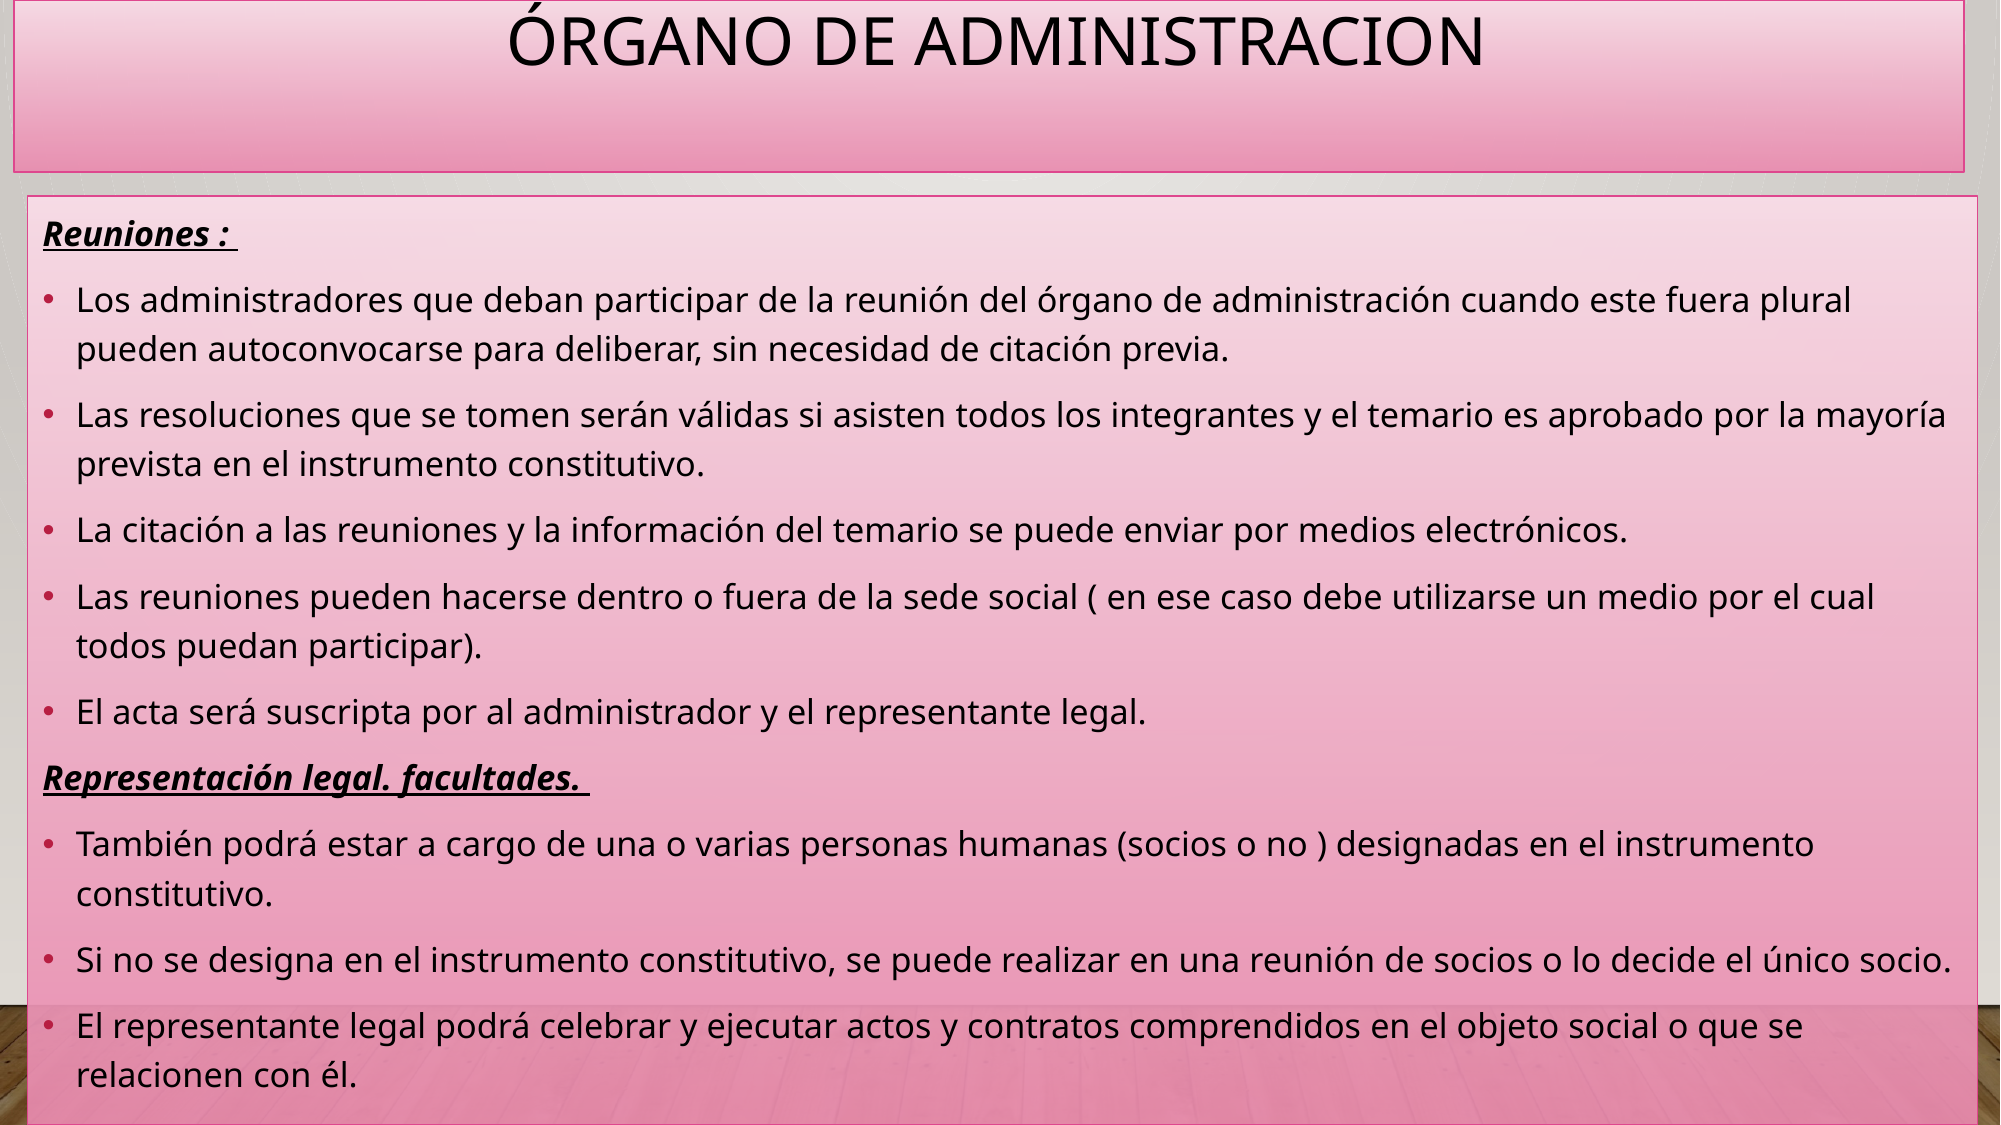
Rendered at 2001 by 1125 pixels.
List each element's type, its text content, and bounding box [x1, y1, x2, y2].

title órgano de administracion [13, 0, 1965, 173]
picture [0, 1005, 27, 1125]
list Reuniones : Los administradores que deban participar de la reunión del órgano de administración cuando este fuera plural pueden autoconvocarse para deliberar, sin necesidad de citación previa. Las resoluciones que se tomen serán válidas si asisten todos los integrantes y el temario es aprobado por la mayoría prevista en el instrumento constitutivo. La citación a las reuniones y la información del temario se puede enviar por medios electrónicos. Las reuniones pueden hacerse dentro o fuera de la sede social ( en ese caso debe utilizarse un medio por el cual todos puedan participar). El acta será suscripta por al administrador y el representante legal. Representación legal. facultades. También podrá estar a cargo de una o varias personas humanas (socios o no ) designadas en el instrumento constitutivo. Si no se designa en el instrumento constitutivo, se puede realizar en una reunión de socios o lo decide el único socio. El representante legal podrá celebrar y ejecutar actos y contratos comprendidos en el objeto social o que se relacionen con él. [27, 195, 1978, 1125]
picture [1978, 1005, 2000, 1125]
